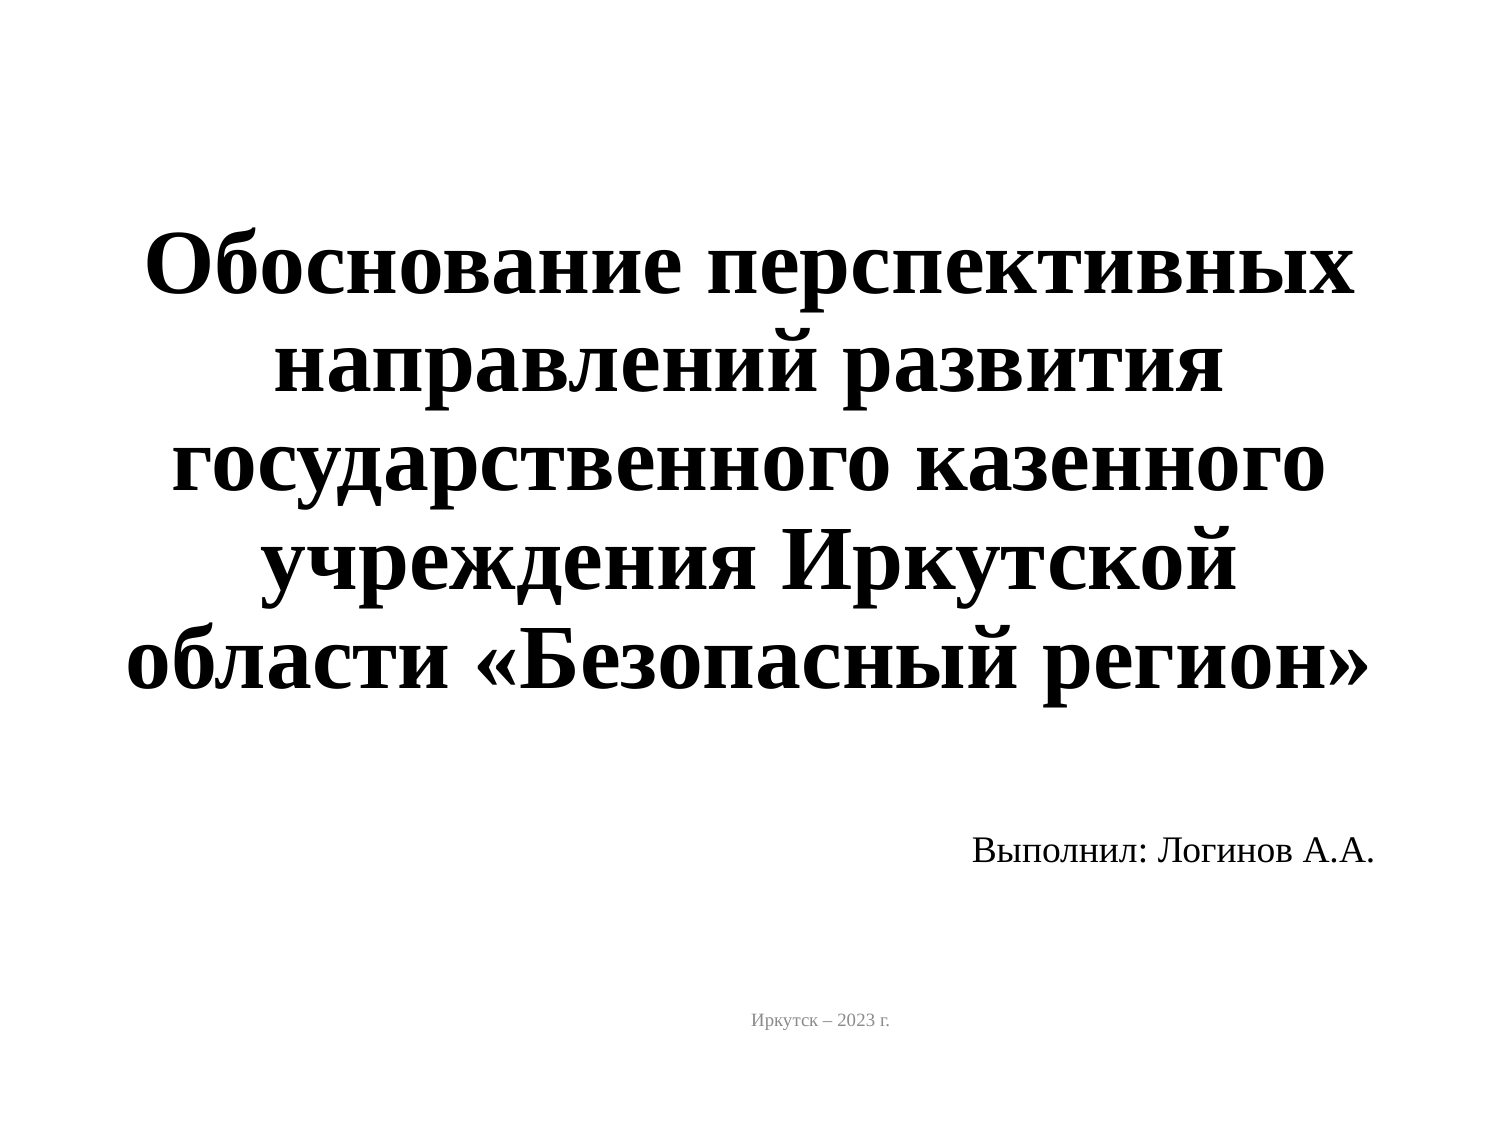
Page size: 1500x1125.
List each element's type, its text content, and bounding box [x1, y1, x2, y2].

subtitle Выполнил: Логинов А.А. [943, 822, 1405, 902]
footer Иркутск – 2023 г. [371, 978, 1270, 1059]
title Обоснование перспективных направлений развития государственного казенного учреждения Иркутской области «Безопасный регион» [95, 206, 1405, 716]
